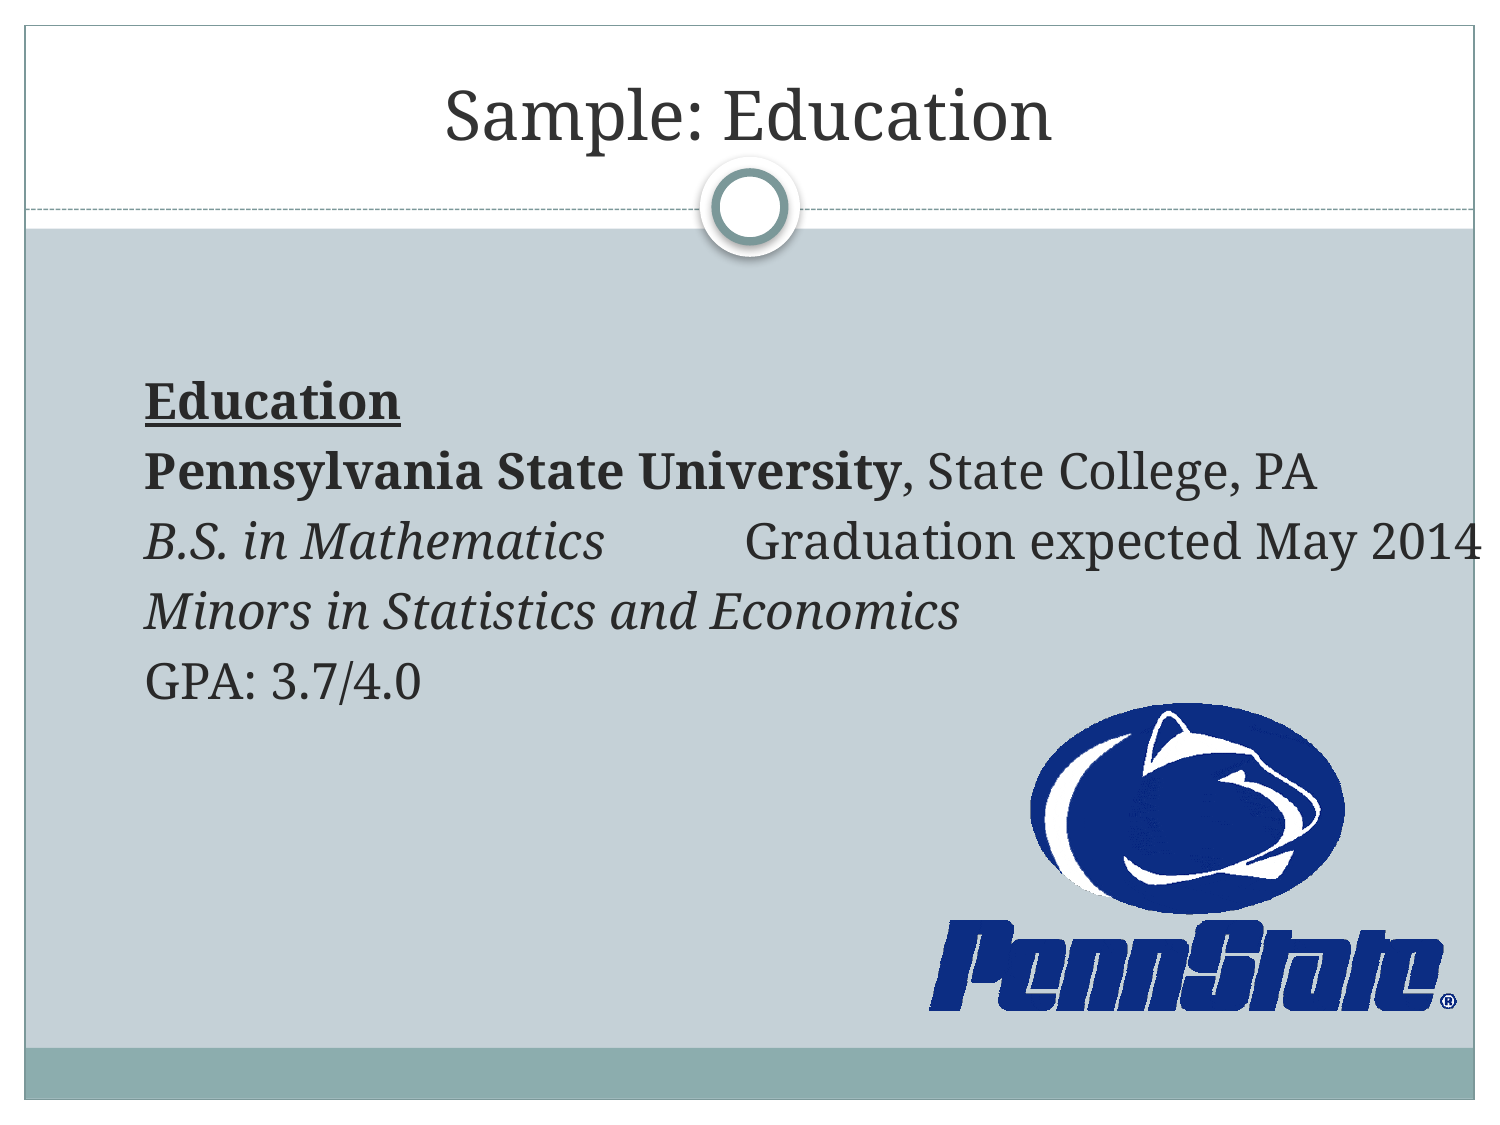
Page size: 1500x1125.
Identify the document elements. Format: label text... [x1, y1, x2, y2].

title Sample: Education [49, 37, 1450, 162]
list Education Pennsylvania State University, State College, PA B.S. in Mathematics Graduation expected May 2014 Minors in Statistics and Economics GPA: 3.7/4.0 [129, 362, 1500, 950]
picture [924, 699, 1463, 1018]
